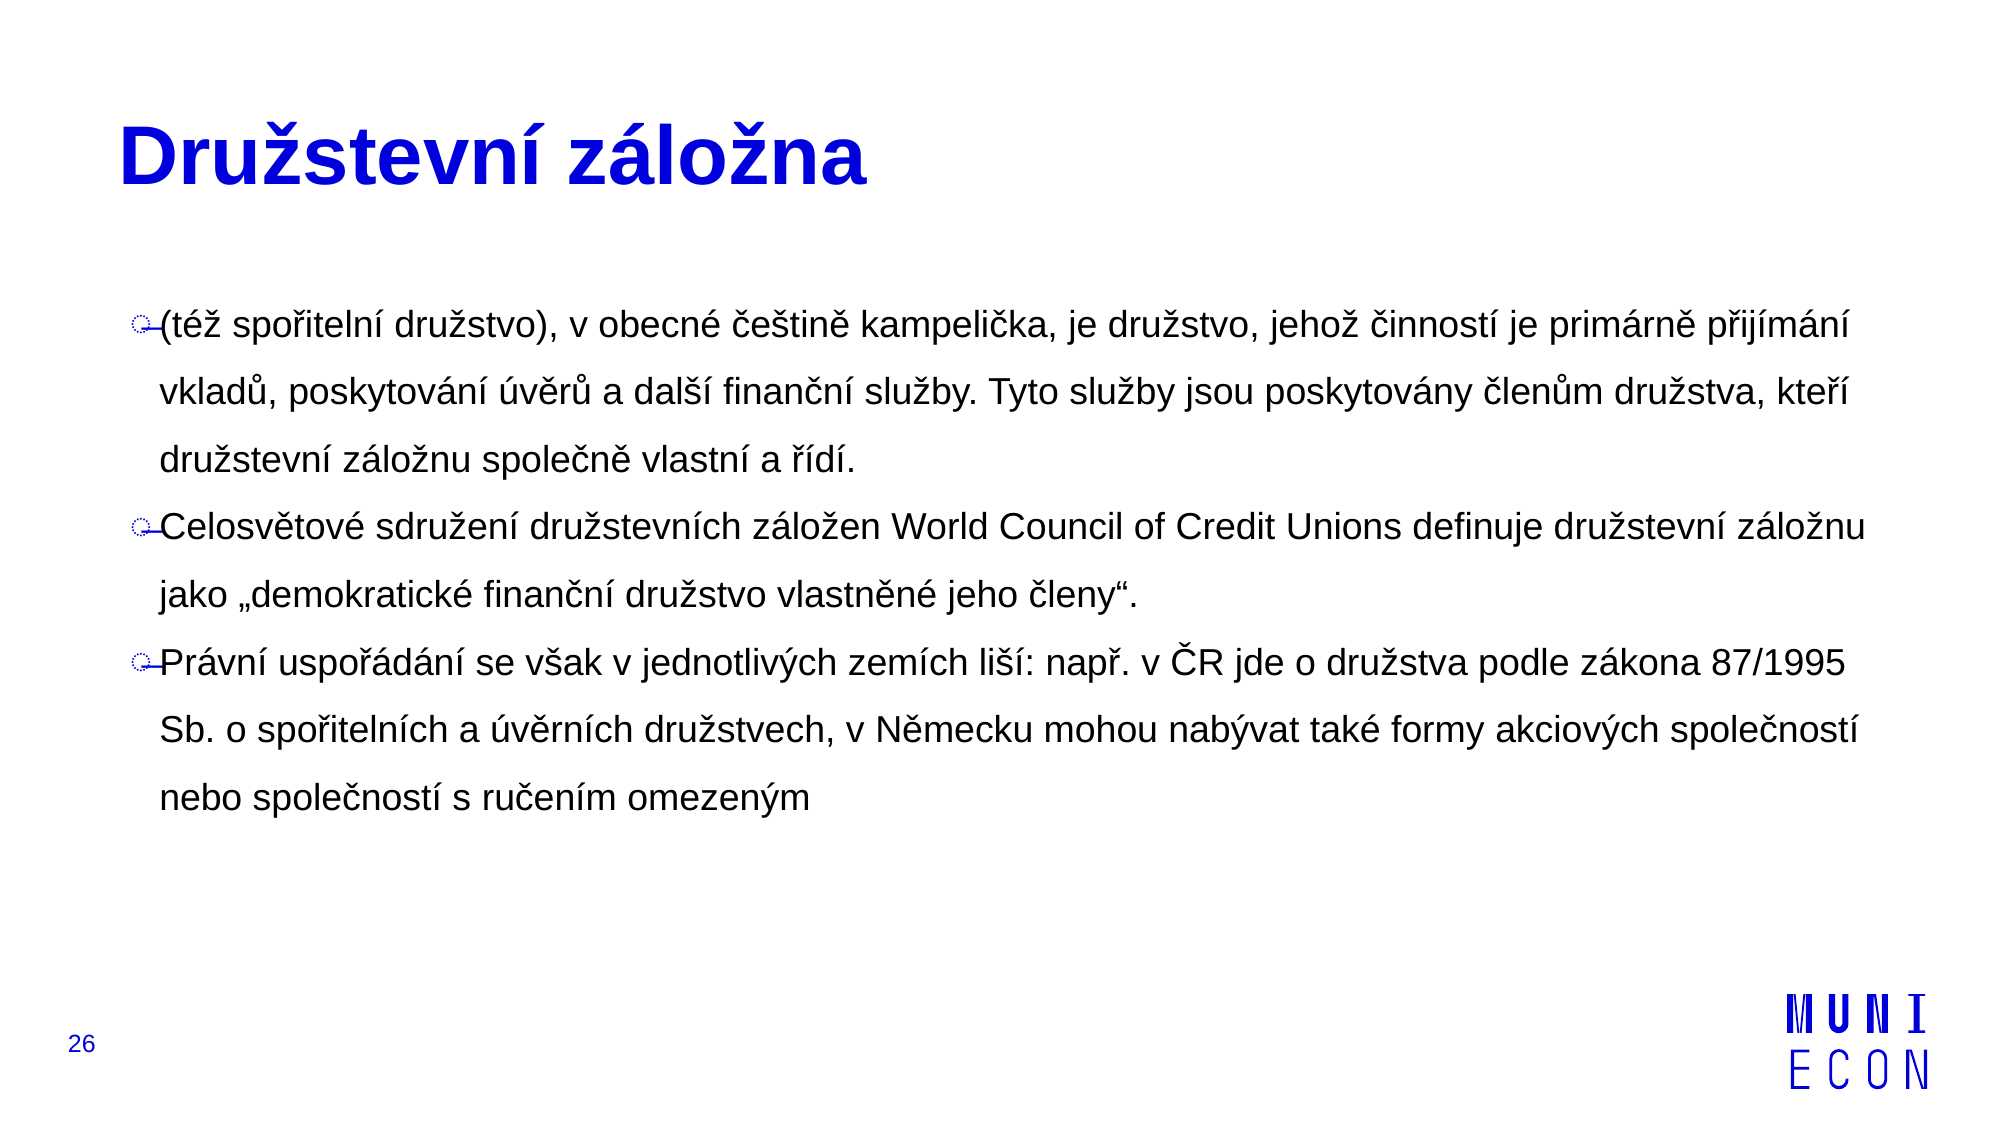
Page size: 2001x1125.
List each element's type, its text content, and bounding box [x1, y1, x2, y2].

slide_number 26 [67, 1021, 110, 1063]
title Družstevní záložna [118, 118, 1883, 193]
list (též spořitelní družstvo), v obecné češtině kampelička, je družstvo, jehož činností je primárně přijímání vkladů, poskytování úvěrů a další finanční služby. Tyto služby jsou poskytovány členům družstva, kteří družstevní záložnu společně vlastní a řídí. Celosvětové sdružení družstevních záložen World Council of Credit Unions definuje družstevní záložnu jako „demokratické finanční družstvo vlastněné jeho členy“. Právní uspořádání se však v jednotlivých zemích liší: např. v ČR jde o družstva podle zákona 87/1995 Sb. o spořitelních a úvěrních družstvech, v Německu mohou nabývat také formy akciových společností nebo společností s ručením omezeným [118, 277, 1883, 957]
